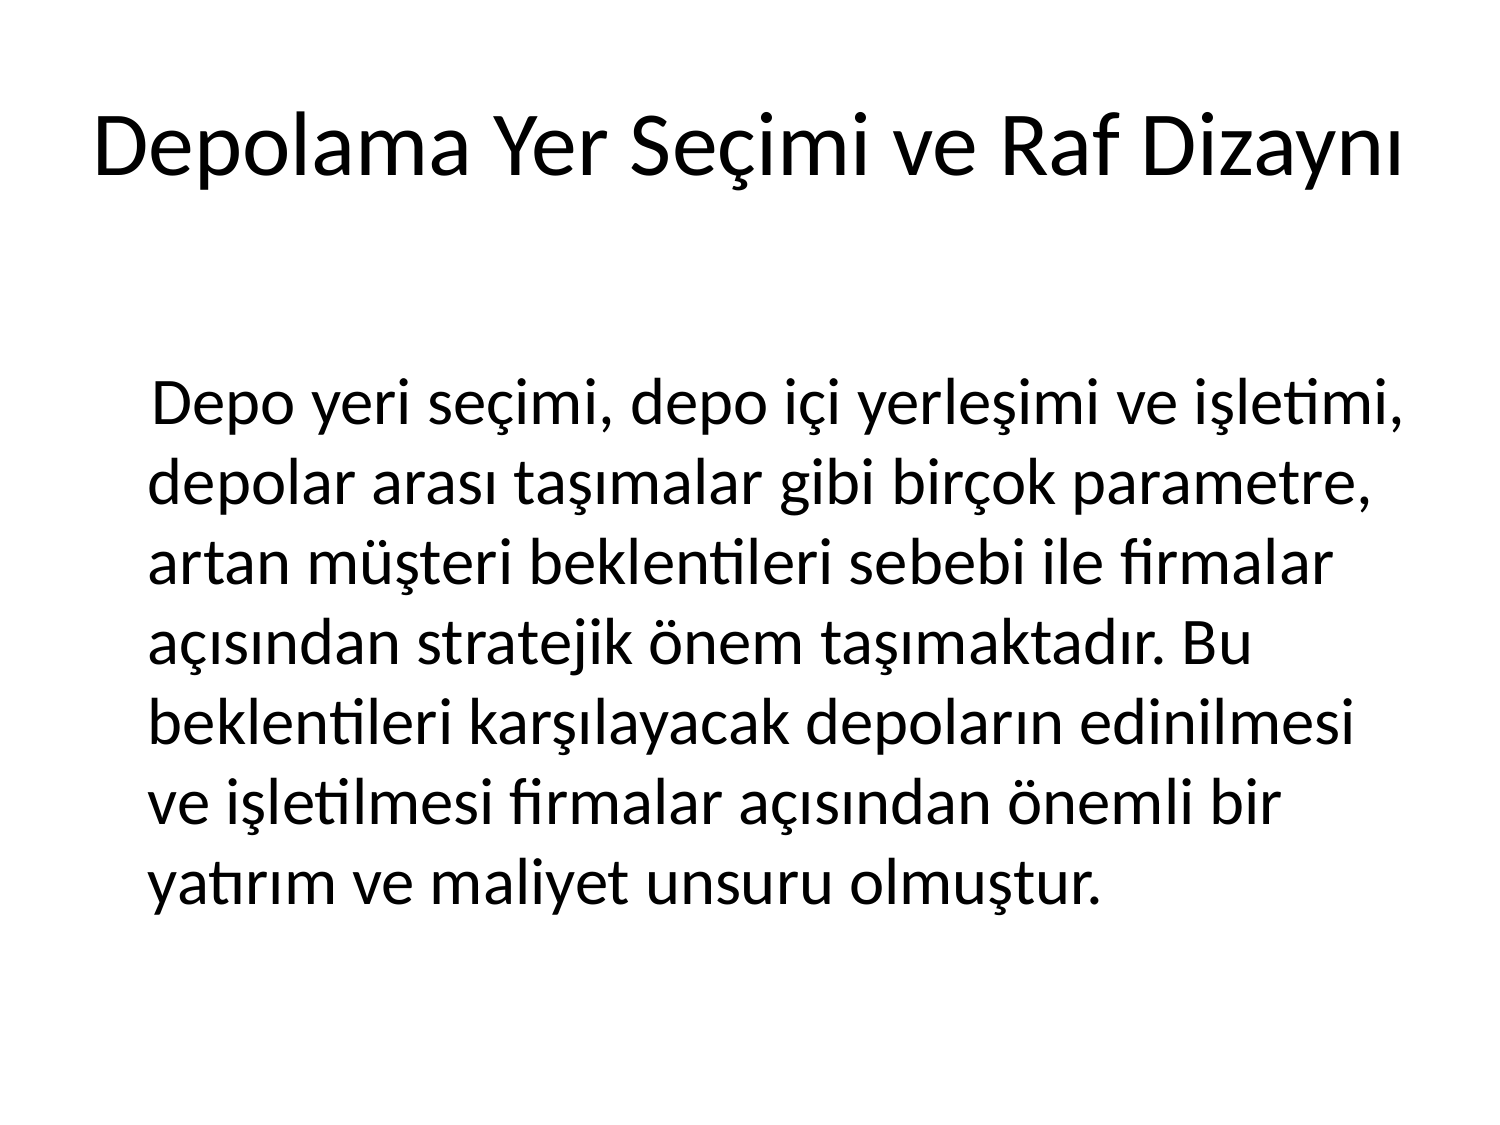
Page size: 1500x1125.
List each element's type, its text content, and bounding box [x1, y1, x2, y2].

list Depo yeri seçimi, depo içi yerleşimi ve işletimi, depolar arası taşımalar gibi birçok parametre, artan müşteri beklentileri sebebi ile firmalar açısından stratejik önem taşımaktadır. Bu beklentileri karşılayacak depoların edinilmesi ve işletilmesi firmalar açısından önemli bir yatırım ve maliyet unsuru olmuştur. [76, 349, 1427, 969]
title Depolama Yer Seçimi ve Raf Dizaynı [75, 45, 1425, 233]
